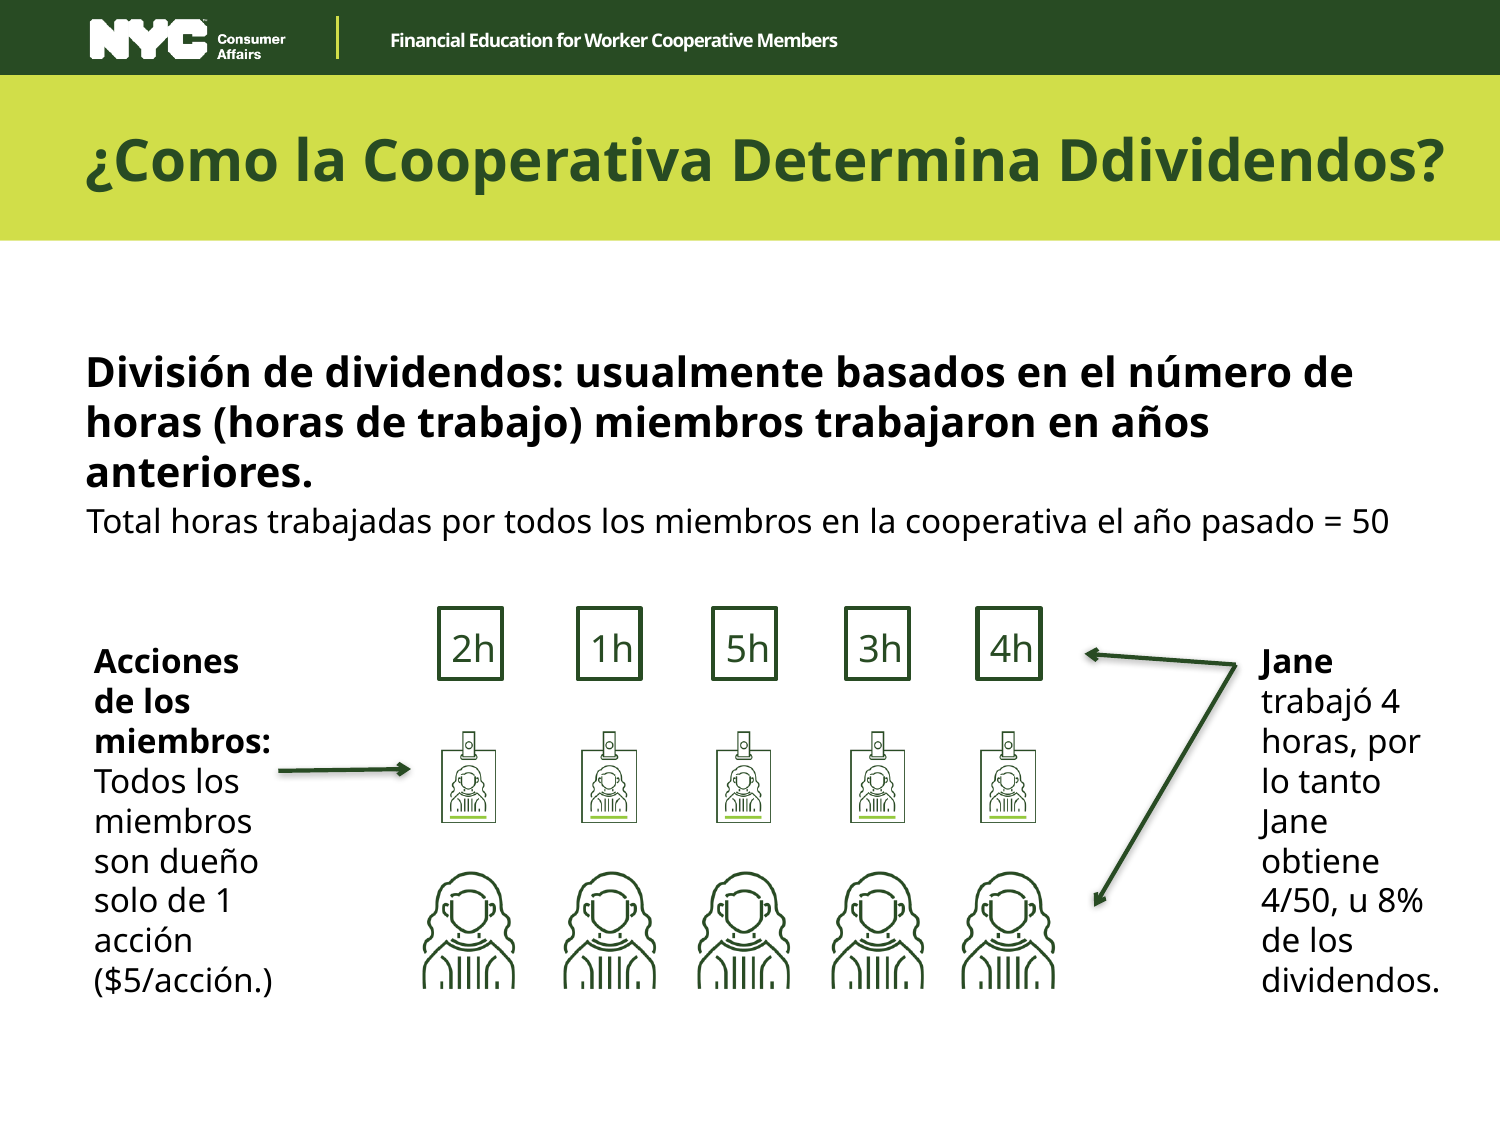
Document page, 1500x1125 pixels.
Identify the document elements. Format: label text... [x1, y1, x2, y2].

text_box [975, 606, 1043, 617]
text_box [0, 77, 1500, 243]
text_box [1084, 653, 1236, 665]
picture [556, 865, 662, 995]
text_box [1094, 671, 1237, 907]
picture [416, 865, 521, 995]
picture [850, 731, 906, 823]
picture [440, 731, 496, 823]
picture [690, 865, 796, 995]
picture [955, 865, 1061, 995]
text_box [711, 677, 778, 681]
text_box [975, 677, 1043, 681]
text_box 5h [710, 617, 787, 677]
picture [825, 865, 930, 995]
text_box Acciones de los miembros: Todos los miembros son dueño solo de 1 acción ($5/acción.) [79, 632, 296, 1007]
picture [49, 16, 788, 138]
text_box [844, 606, 911, 617]
text_box [437, 606, 504, 617]
picture [715, 731, 771, 823]
text_box [576, 606, 643, 617]
text_box 1h [575, 617, 651, 677]
text_box 2h [436, 617, 512, 677]
text_box 4h [975, 617, 1051, 677]
text_box Total horas trabajadas por todos los miembros en la cooperativa el año pasado = 50 [71, 492, 1447, 564]
text_box [0, 0, 1500, 77]
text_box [278, 768, 412, 772]
text_box Financial Education for Worker Cooperative Members [375, 22, 1208, 57]
picture [980, 731, 1036, 823]
text_box [844, 677, 911, 681]
picture [581, 731, 637, 823]
text_box [711, 606, 778, 617]
text_box 3h [843, 617, 920, 677]
text_box [576, 677, 643, 681]
text_box División de dividendos: usualmente basados en el número de horas (horas de trabajo) miembros trabajaron en años anteriores. [70, 291, 1400, 550]
text_box [437, 677, 504, 681]
text_box ¿Como la Cooperativa Determina Ddividendos? [70, 125, 1469, 190]
text_box Jane trabajó 4 horas, por lo tanto Jane obtiene 4/50, u 8% de los dividendos. [1246, 632, 1458, 1007]
